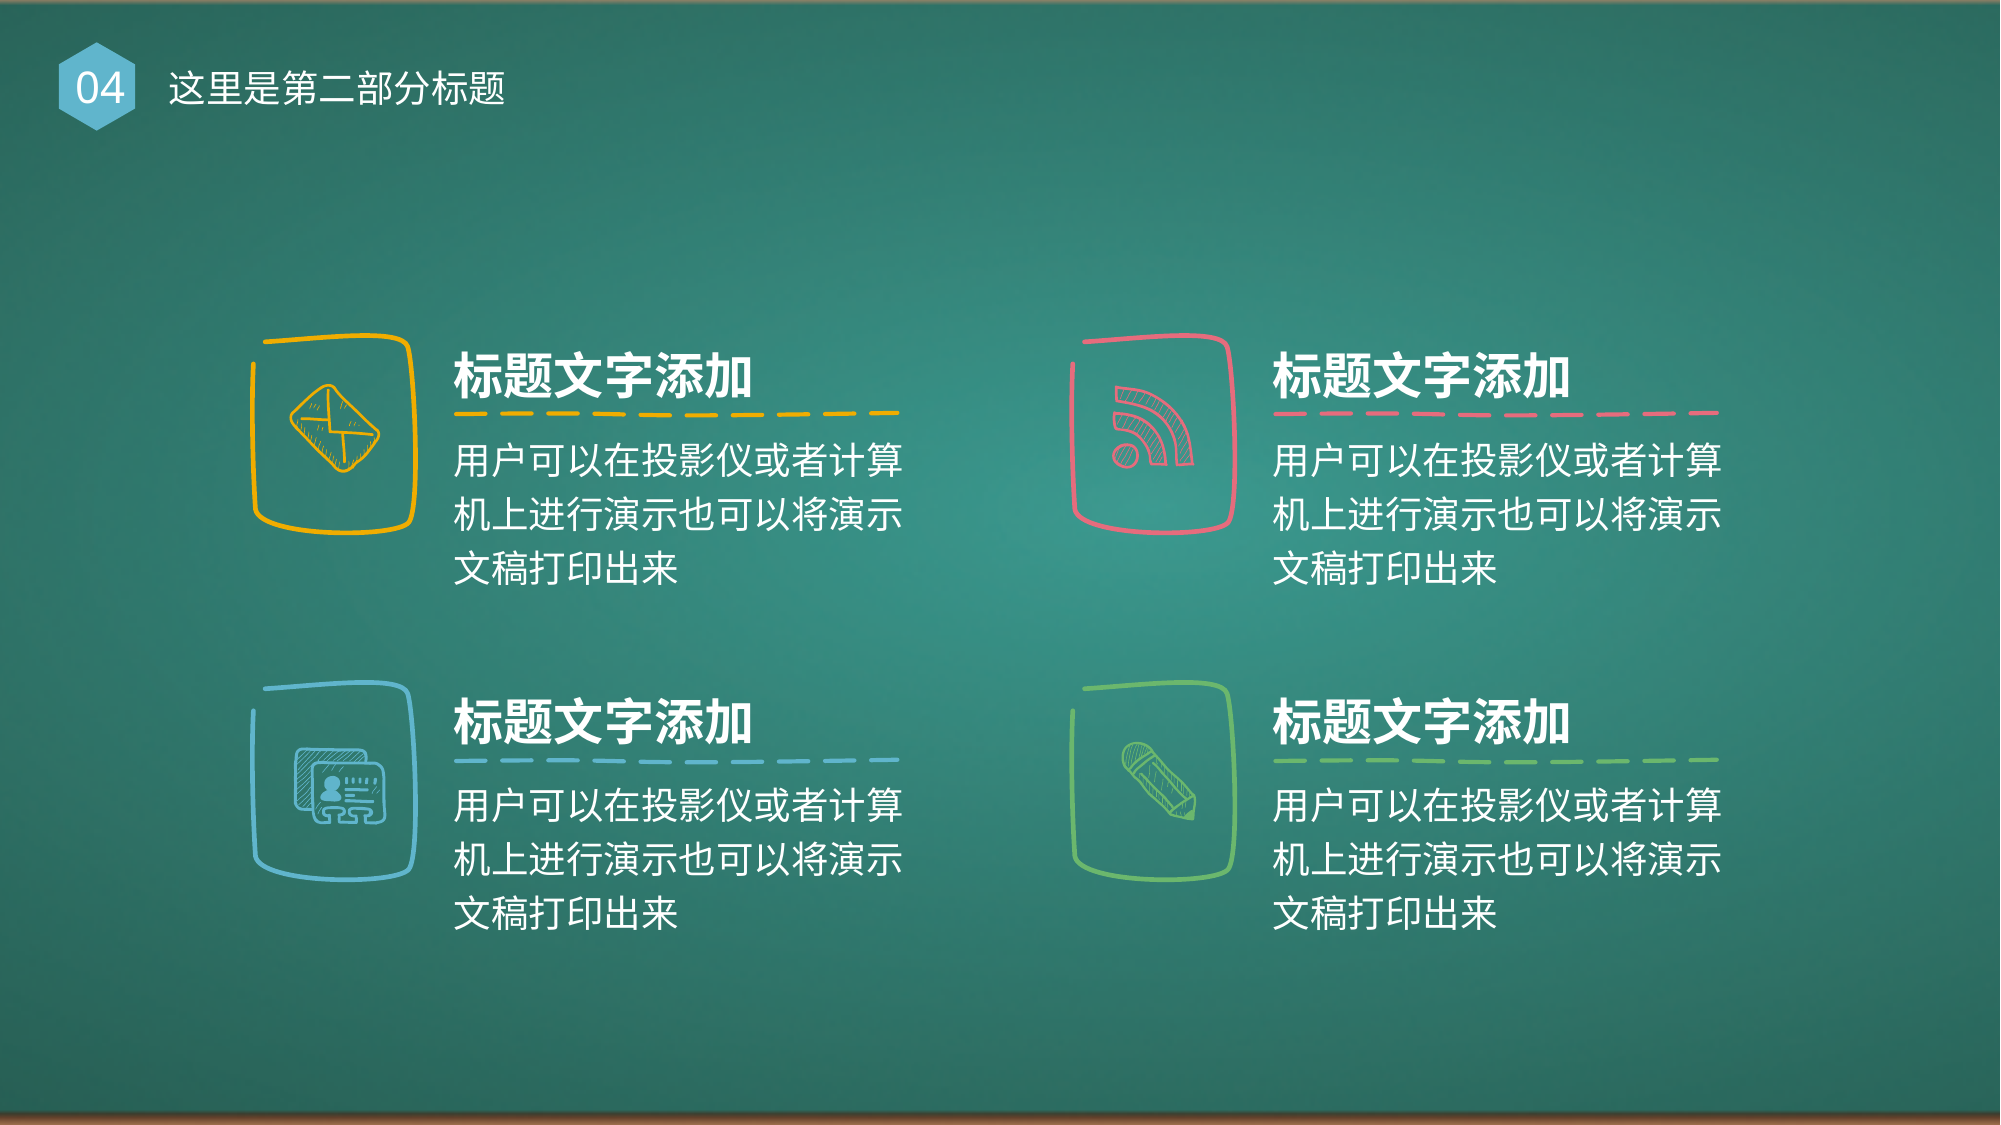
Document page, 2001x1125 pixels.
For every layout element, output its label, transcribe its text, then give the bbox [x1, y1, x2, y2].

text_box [252, 670, 934, 891]
text_box 这里是第二部分标题 [148, 54, 654, 120]
text_box [78, 120, 116, 131]
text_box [1071, 670, 1752, 891]
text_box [1071, 324, 1752, 545]
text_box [252, 324, 934, 545]
text_box [79, 42, 114, 52]
text_box 04 [60, 52, 153, 120]
picture [0, 0, 2000, 1125]
